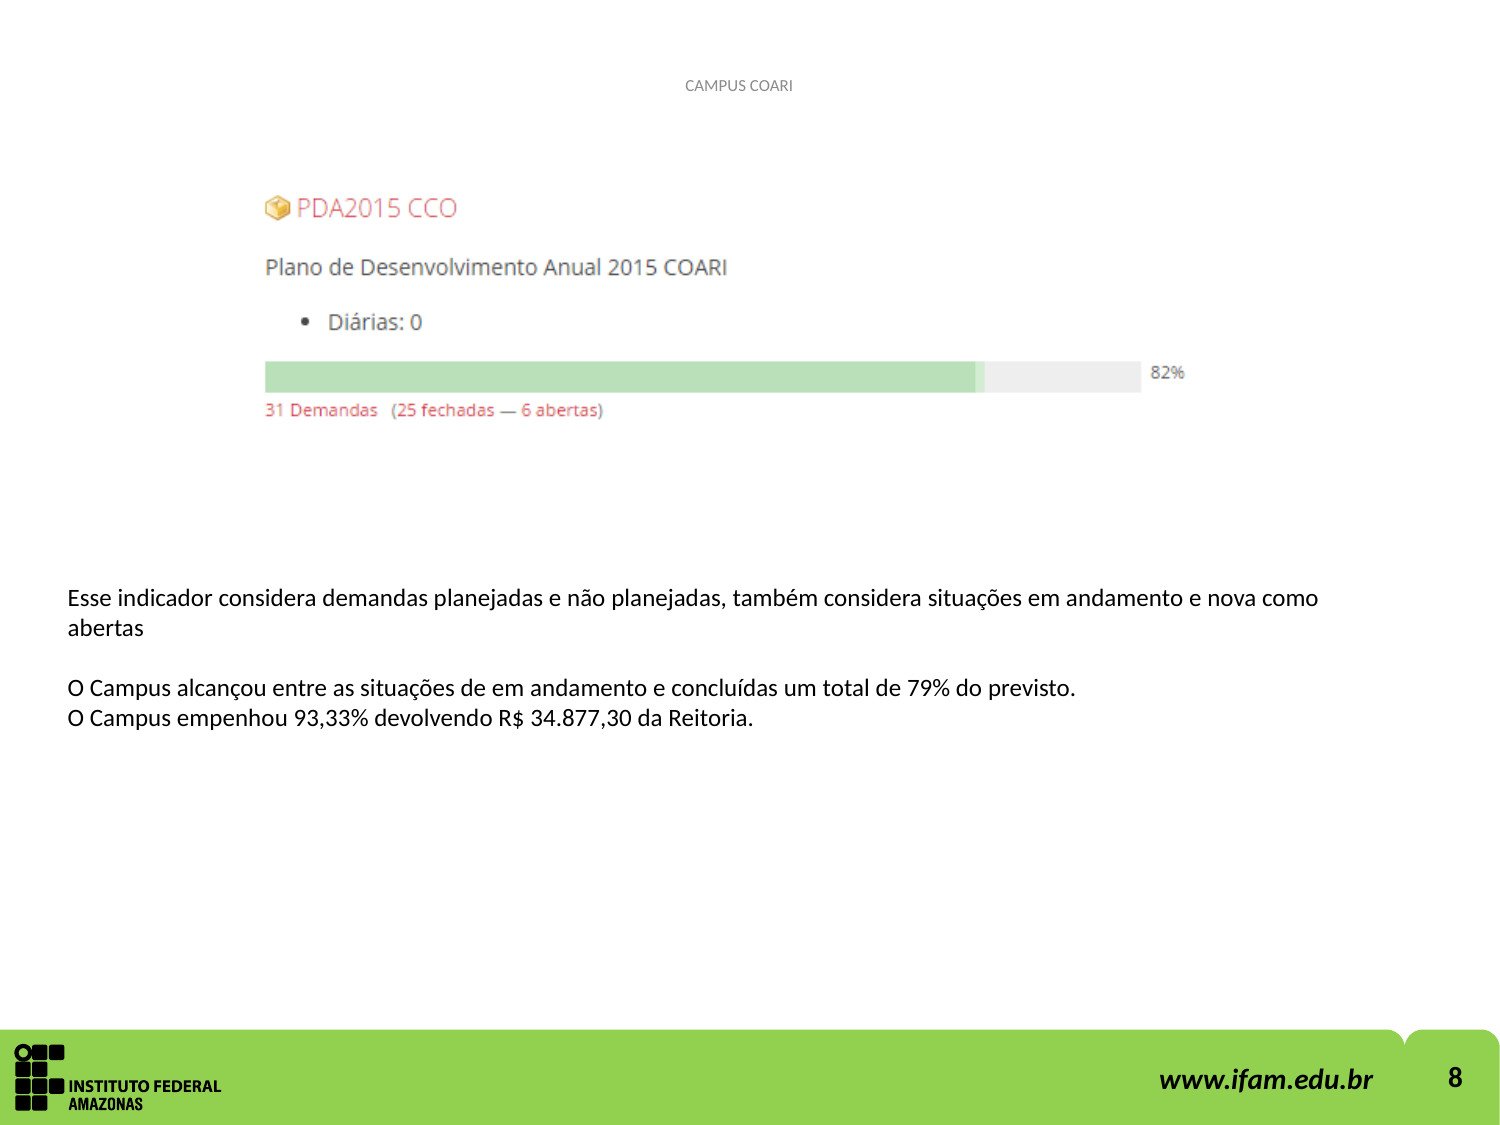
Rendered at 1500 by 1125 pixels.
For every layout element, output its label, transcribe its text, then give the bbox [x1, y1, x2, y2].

picture [241, 172, 1193, 440]
text_box Esse indicador considera demandas planejadas e não planejadas, também considera situações em andamento e nova como abertas O Campus alcançou entre as situações de em andamento e concluídas um total de 79% do previsto. O Campus empenhou 93,33% devolvendo R$ 34.877,30 da Reitoria. [53, 574, 1419, 739]
text_box www.ifam.edu.br [927, 1052, 1388, 1103]
slide_number 8 [1411, 1046, 1500, 1106]
subtitle CAMPUS COARI [44, 19, 1435, 102]
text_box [14, 1043, 222, 1111]
text_box [0, 1029, 1500, 1125]
